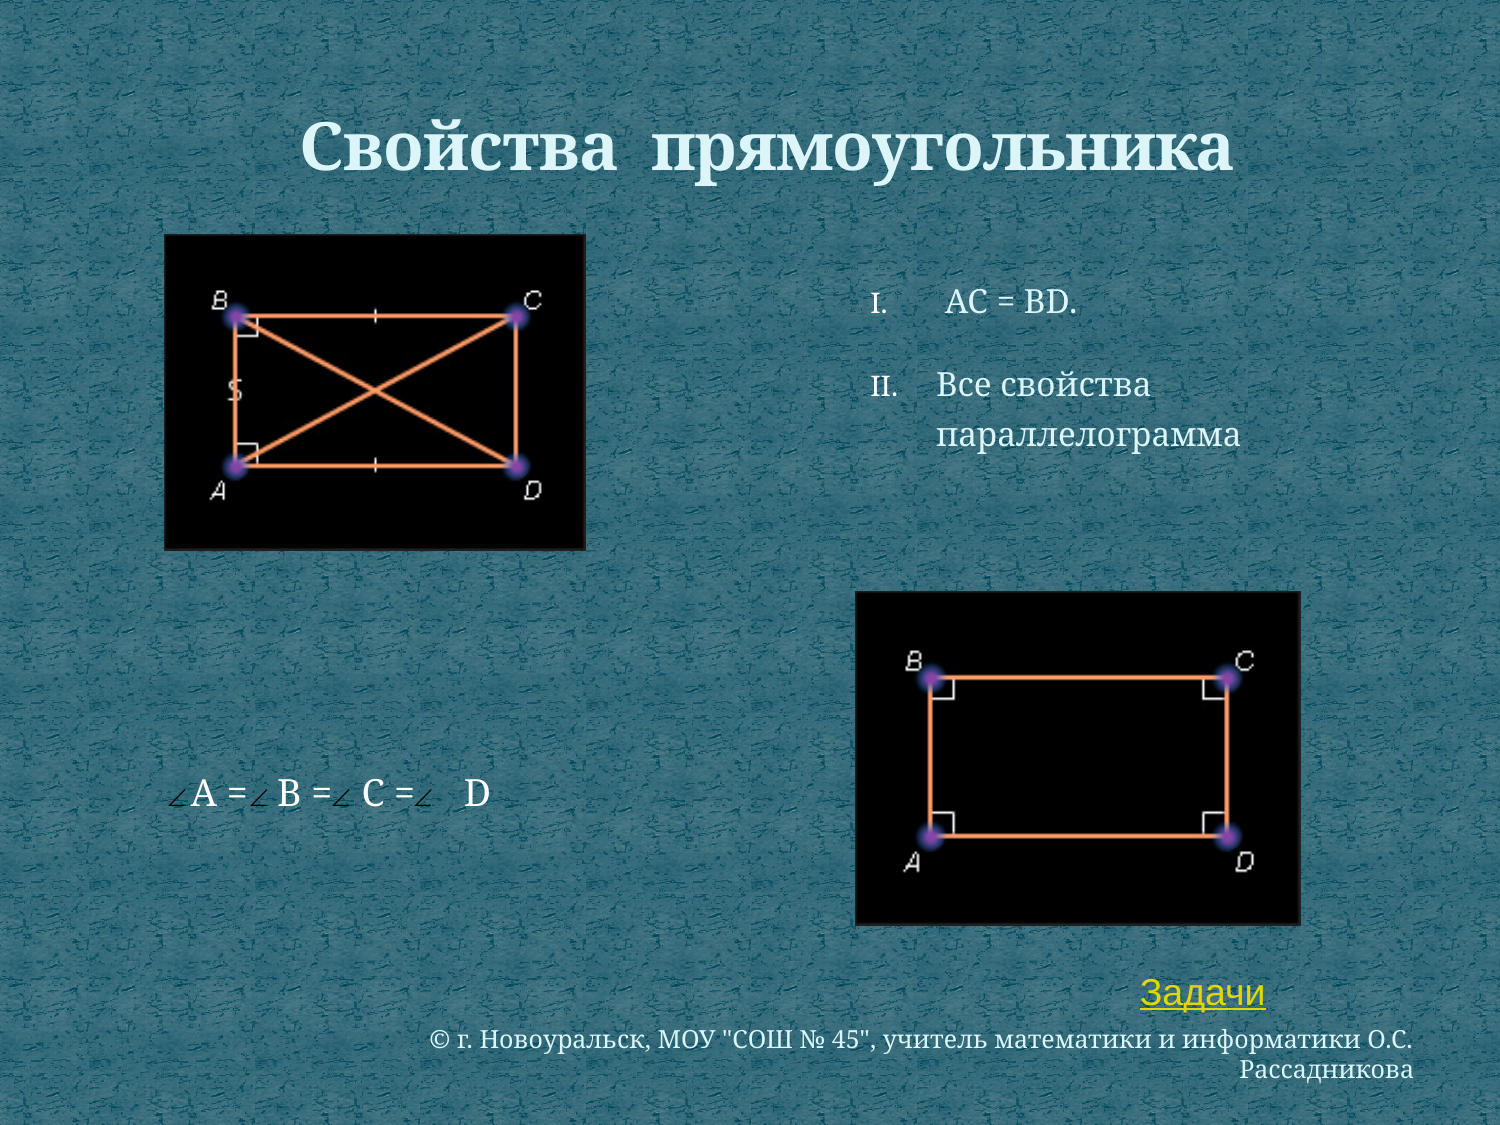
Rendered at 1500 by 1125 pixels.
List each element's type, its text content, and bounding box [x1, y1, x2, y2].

list AC = BD. Все свойства параллелограмма [855, 262, 1426, 493]
title Свойства прямоугольника [210, 70, 1325, 192]
text_box Задачи [1124, 960, 1395, 1021]
picture [855, 591, 1302, 926]
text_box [163, 761, 528, 823]
picture [163, 234, 587, 551]
footer © г. Новоуральск, МОУ "СОШ № 45", учитель математики и информатики О.С. Рассадникова [253, 1023, 1430, 1084]
